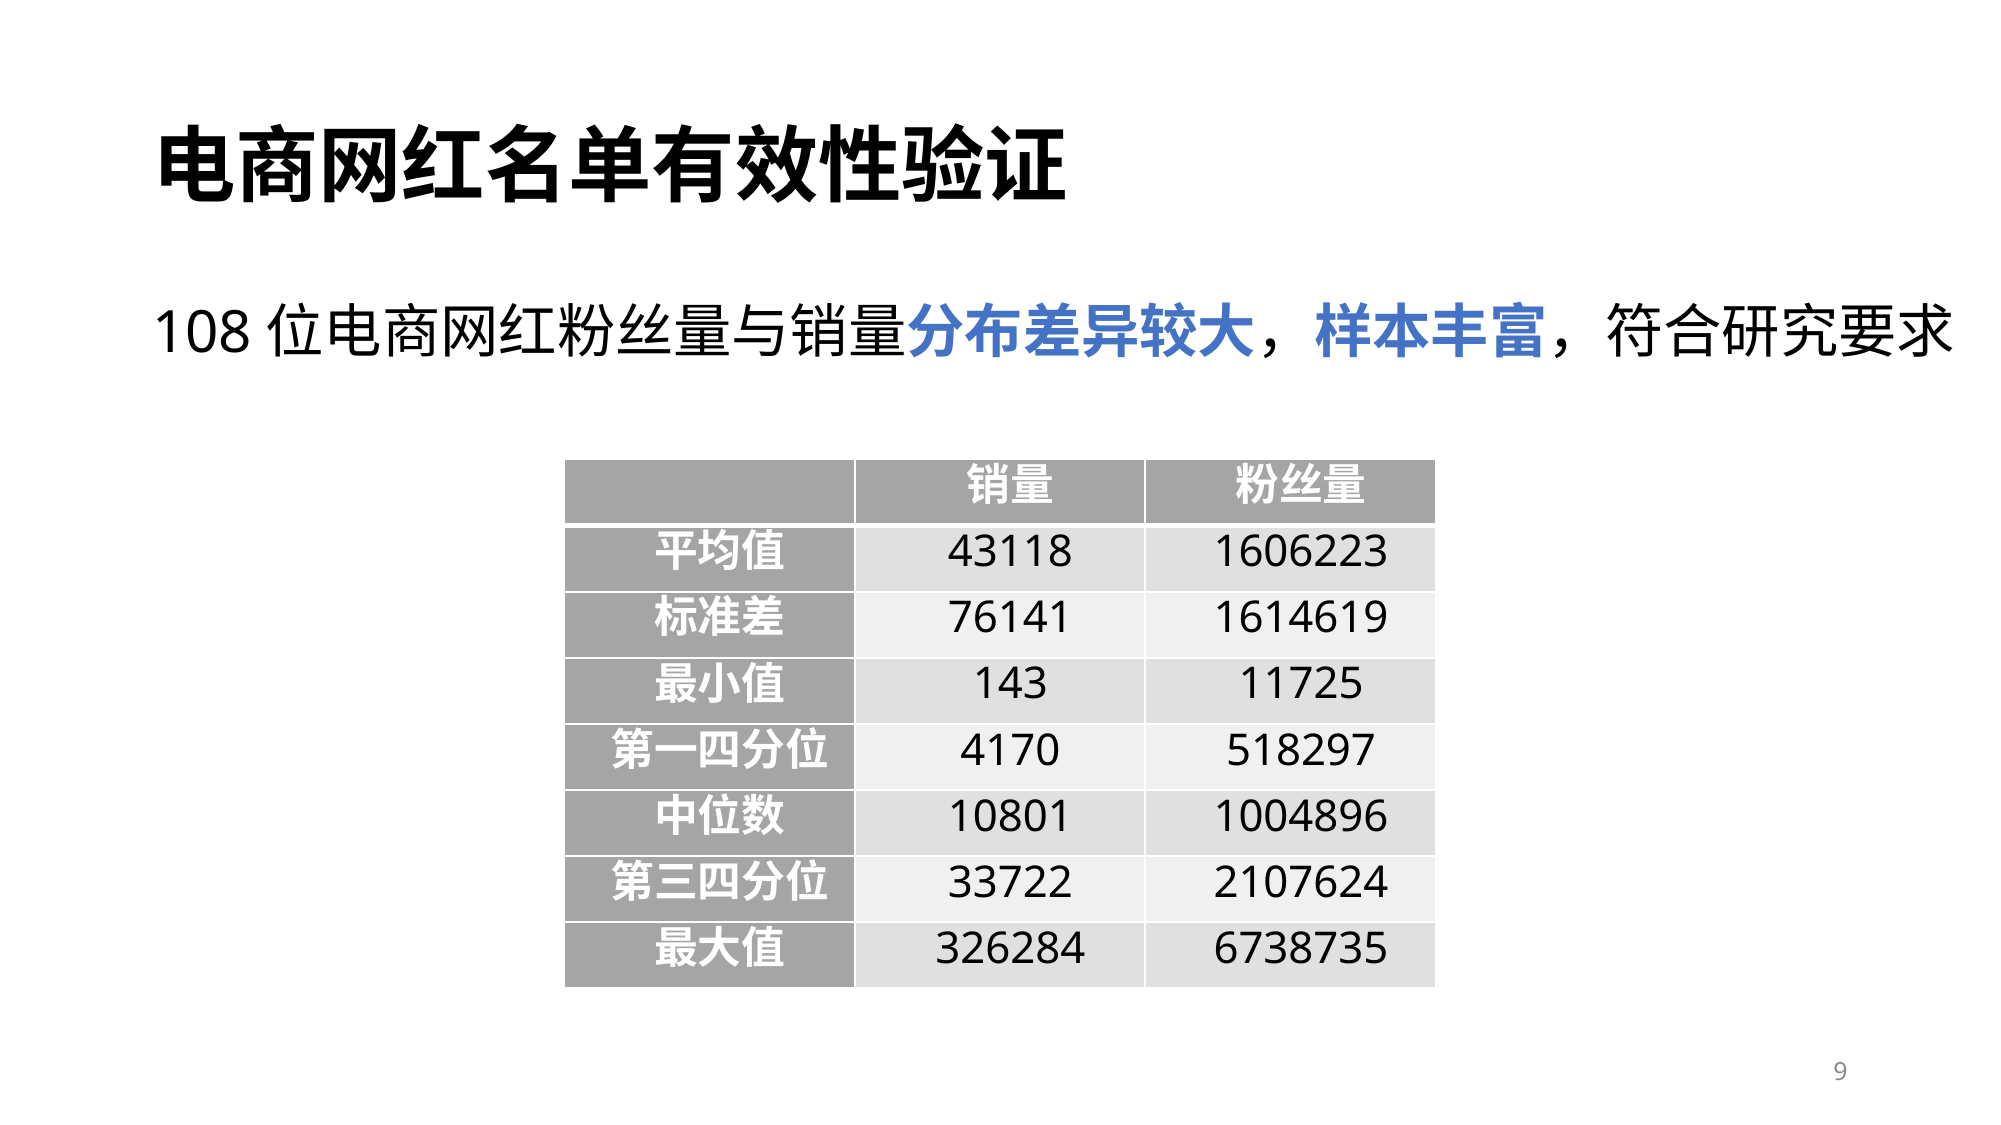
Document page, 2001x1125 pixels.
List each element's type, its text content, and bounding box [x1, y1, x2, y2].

table_cell 2107624 [1146, 857, 1435, 921]
table_cell 1614619 [1146, 593, 1435, 657]
table_cell 143 [856, 659, 1144, 723]
table_header [565, 460, 854, 523]
table_cell 第一四分位 [565, 725, 854, 789]
table_cell 中位数 [565, 791, 854, 855]
table_cell 6738735 [1146, 923, 1435, 987]
table_cell 平均值 [565, 528, 854, 591]
table_cell 76141 [856, 593, 1144, 657]
table_header 粉丝量 [1146, 460, 1435, 523]
table_cell 33722 [856, 857, 1144, 921]
table_cell 1004896 [1146, 791, 1435, 855]
table_cell 标准差 [565, 593, 854, 657]
table_cell 10801 [856, 791, 1144, 855]
slide_number 9 [1412, 1042, 1863, 1103]
title 电商网红名单有效性验证 [137, 59, 1863, 278]
table_cell 11725 [1146, 659, 1435, 723]
table_header 销量 [856, 460, 1144, 523]
table_cell 43118 [856, 528, 1144, 591]
table_cell 4170 [856, 725, 1144, 789]
table_cell 最大值 [565, 923, 854, 987]
table_cell 第三四分位 [565, 857, 854, 921]
text_box 108位电商网红粉丝量与销量分布差异较大，样本丰富，符合研究要求 [137, 287, 1975, 372]
table_cell 518297 [1146, 725, 1435, 789]
table_cell 326284 [856, 923, 1144, 987]
table_cell 最小值 [565, 659, 854, 723]
table_cell 1606223 [1146, 528, 1435, 591]
